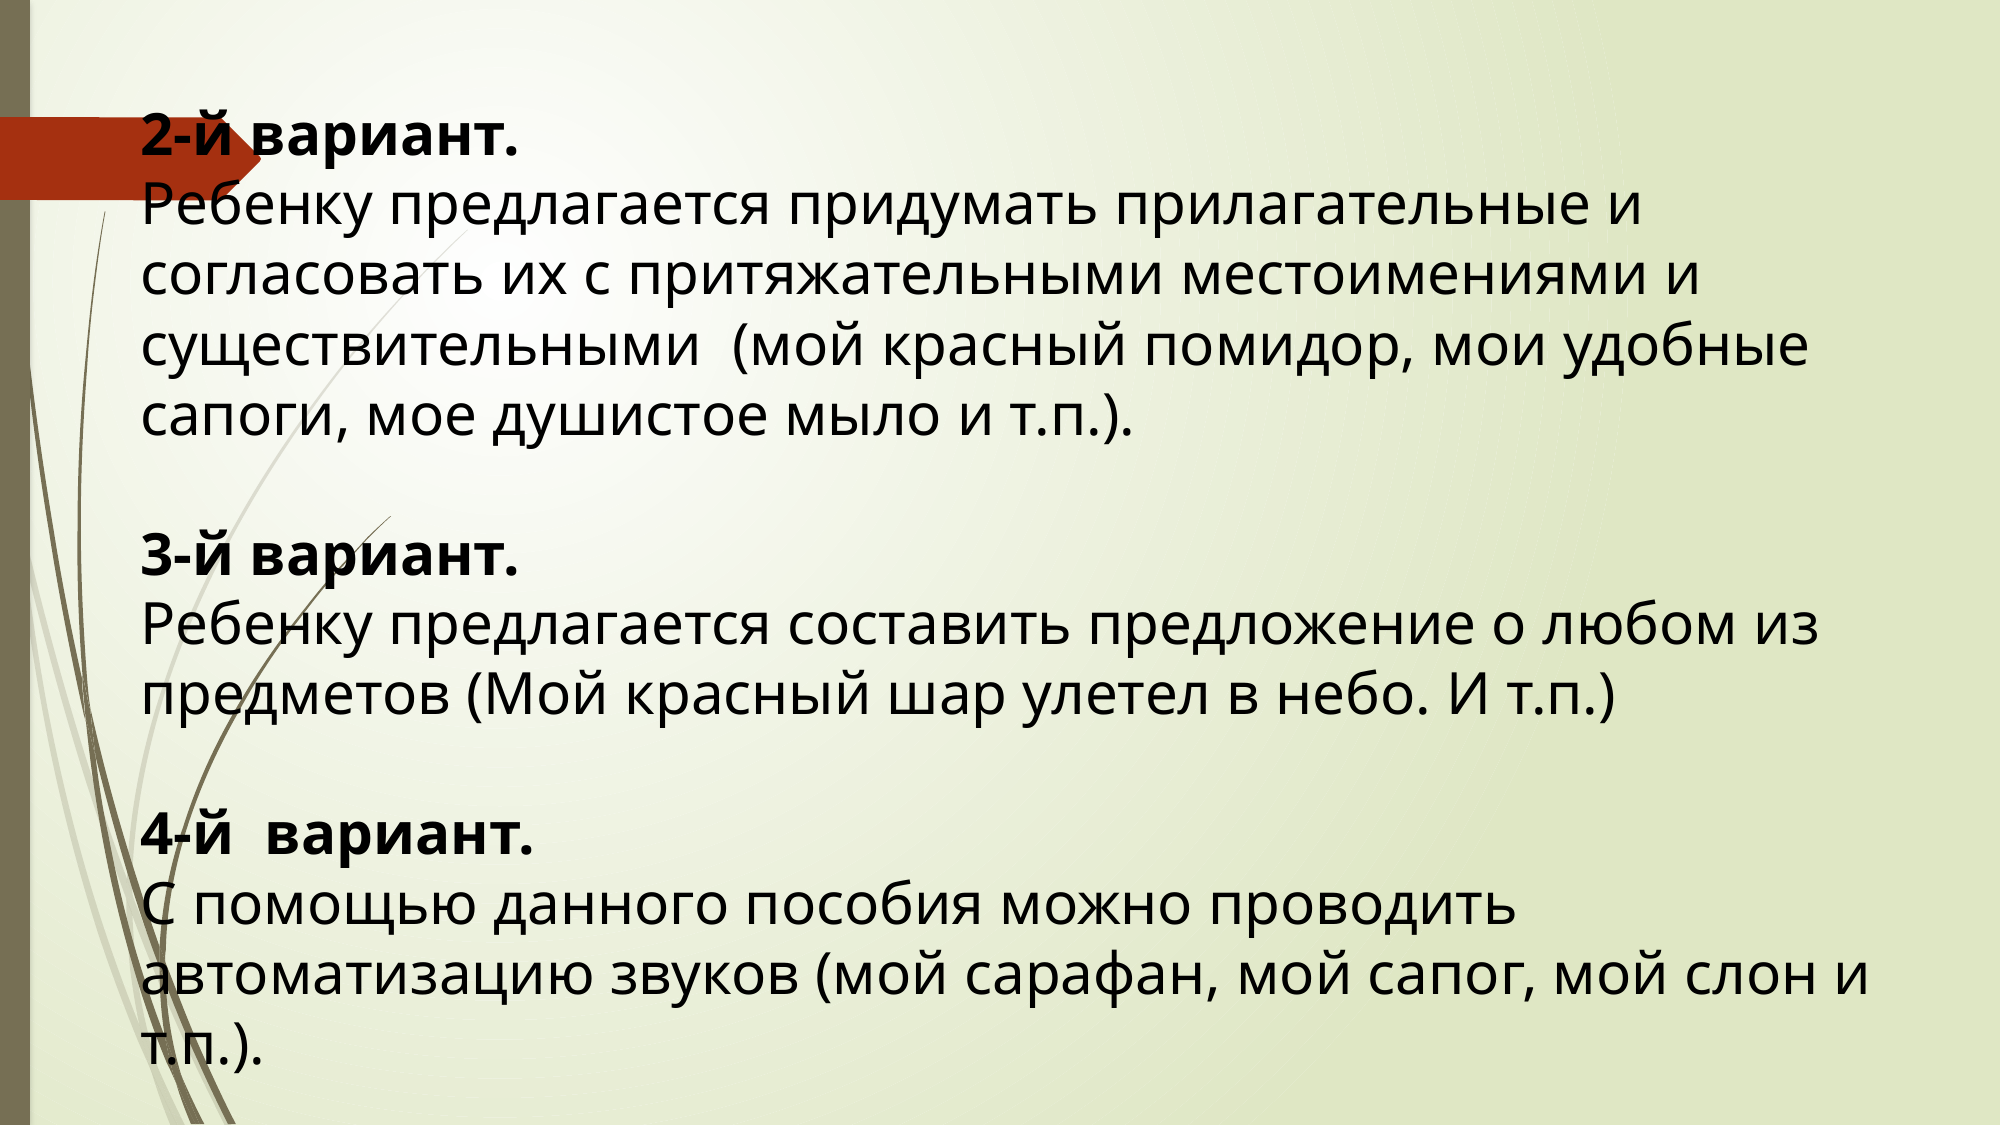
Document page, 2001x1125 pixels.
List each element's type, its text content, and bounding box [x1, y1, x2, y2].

text_box 2-й вариант. Ребенку предлагается придумать прилагательные и согласовать их с притяжательными местоимениями и существительными (мой красный помидор, мои удобные сапоги, мое душистое мыло и т.п.). 3-й вариант. Ребенку предлагается составить предложение о любом из предметов (Мой красный шар улетел в небо. И т.п.) 4-й вариант. С помощью данного пособия можно проводить автоматизацию звуков (мой сарафан, мой сапог, мой слон и т.п.). [125, 89, 1938, 1084]
